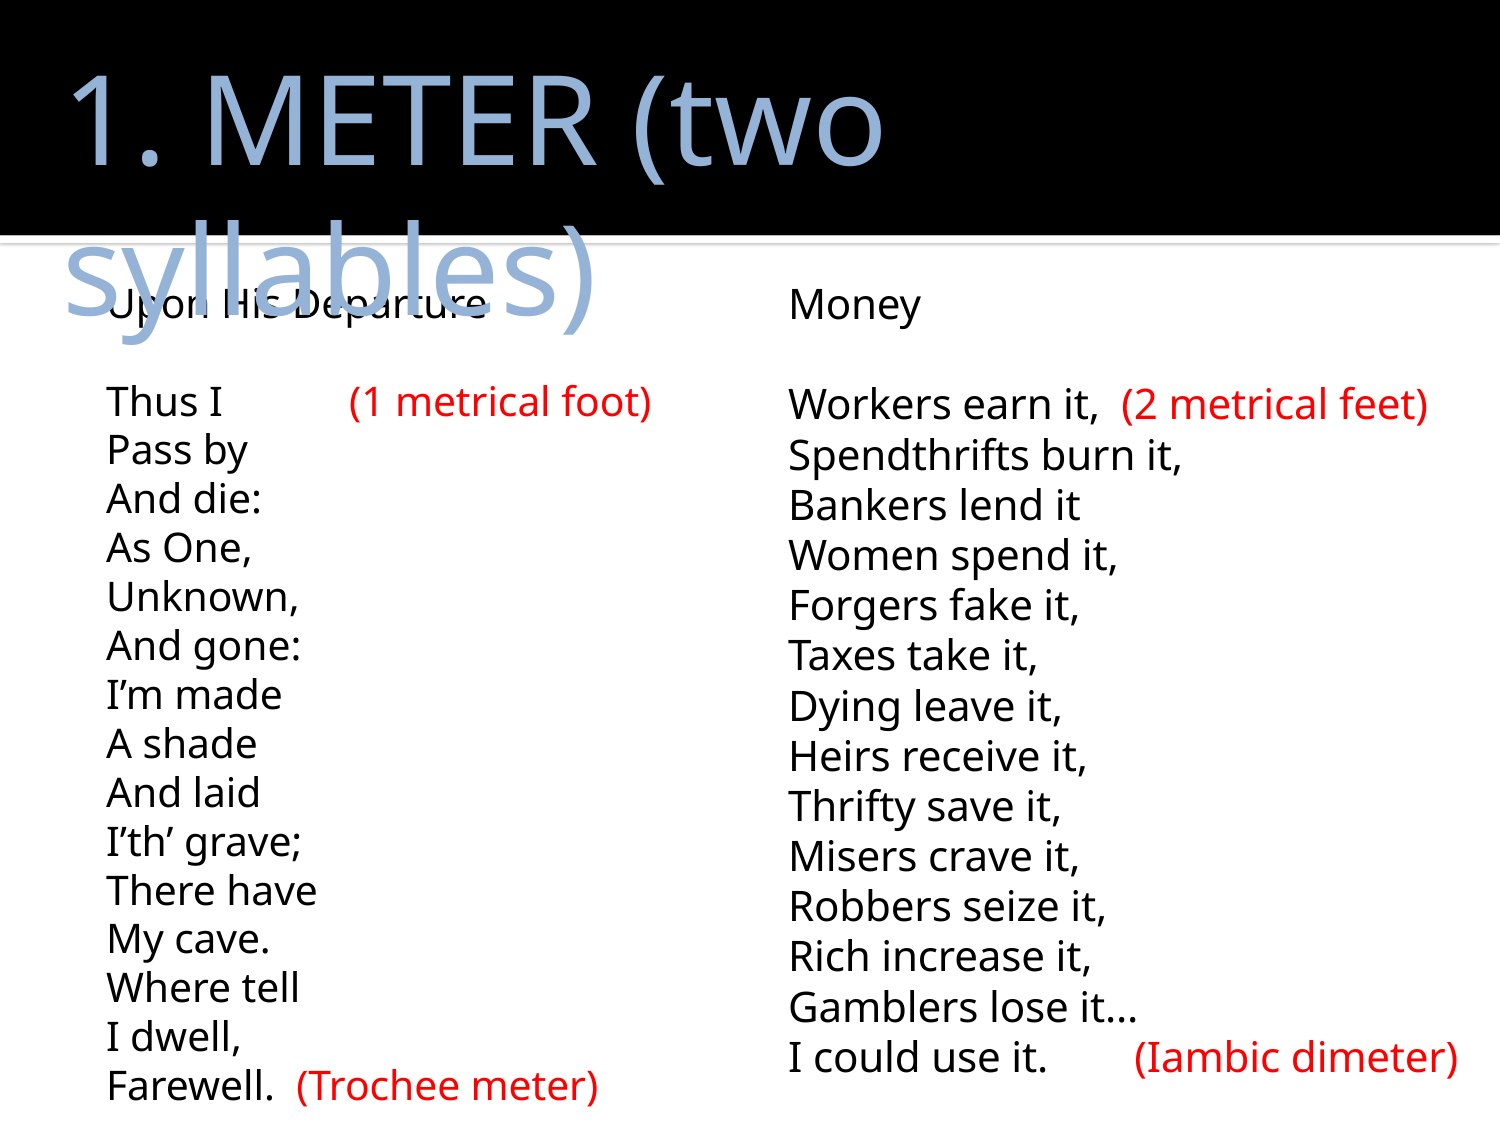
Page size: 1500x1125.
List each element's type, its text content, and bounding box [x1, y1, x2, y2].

list Money Workers earn it, (2 metrical feet) Spendthrifts burn it, Bankers lend it Women spend it, Forgers fake it, Taxes take it, Dying leave it, Heirs receive it, Thrifty save it, Misers crave it, Robbers seize it, Rich increase it, Gamblers lose it… I could use it. (Iambic dimeter) [762, 262, 1500, 1107]
text_box 1. METER (two syllables) [47, 32, 1412, 348]
list Upon His Departure Thus I (1 metrical foot) Pass by And die: As One, Unknown, And gone: I’m made A shade And laid I’th’ grave; There have My cave. Where tell I dwell, Farewell. (Trochee meter) [75, 348, 738, 1125]
